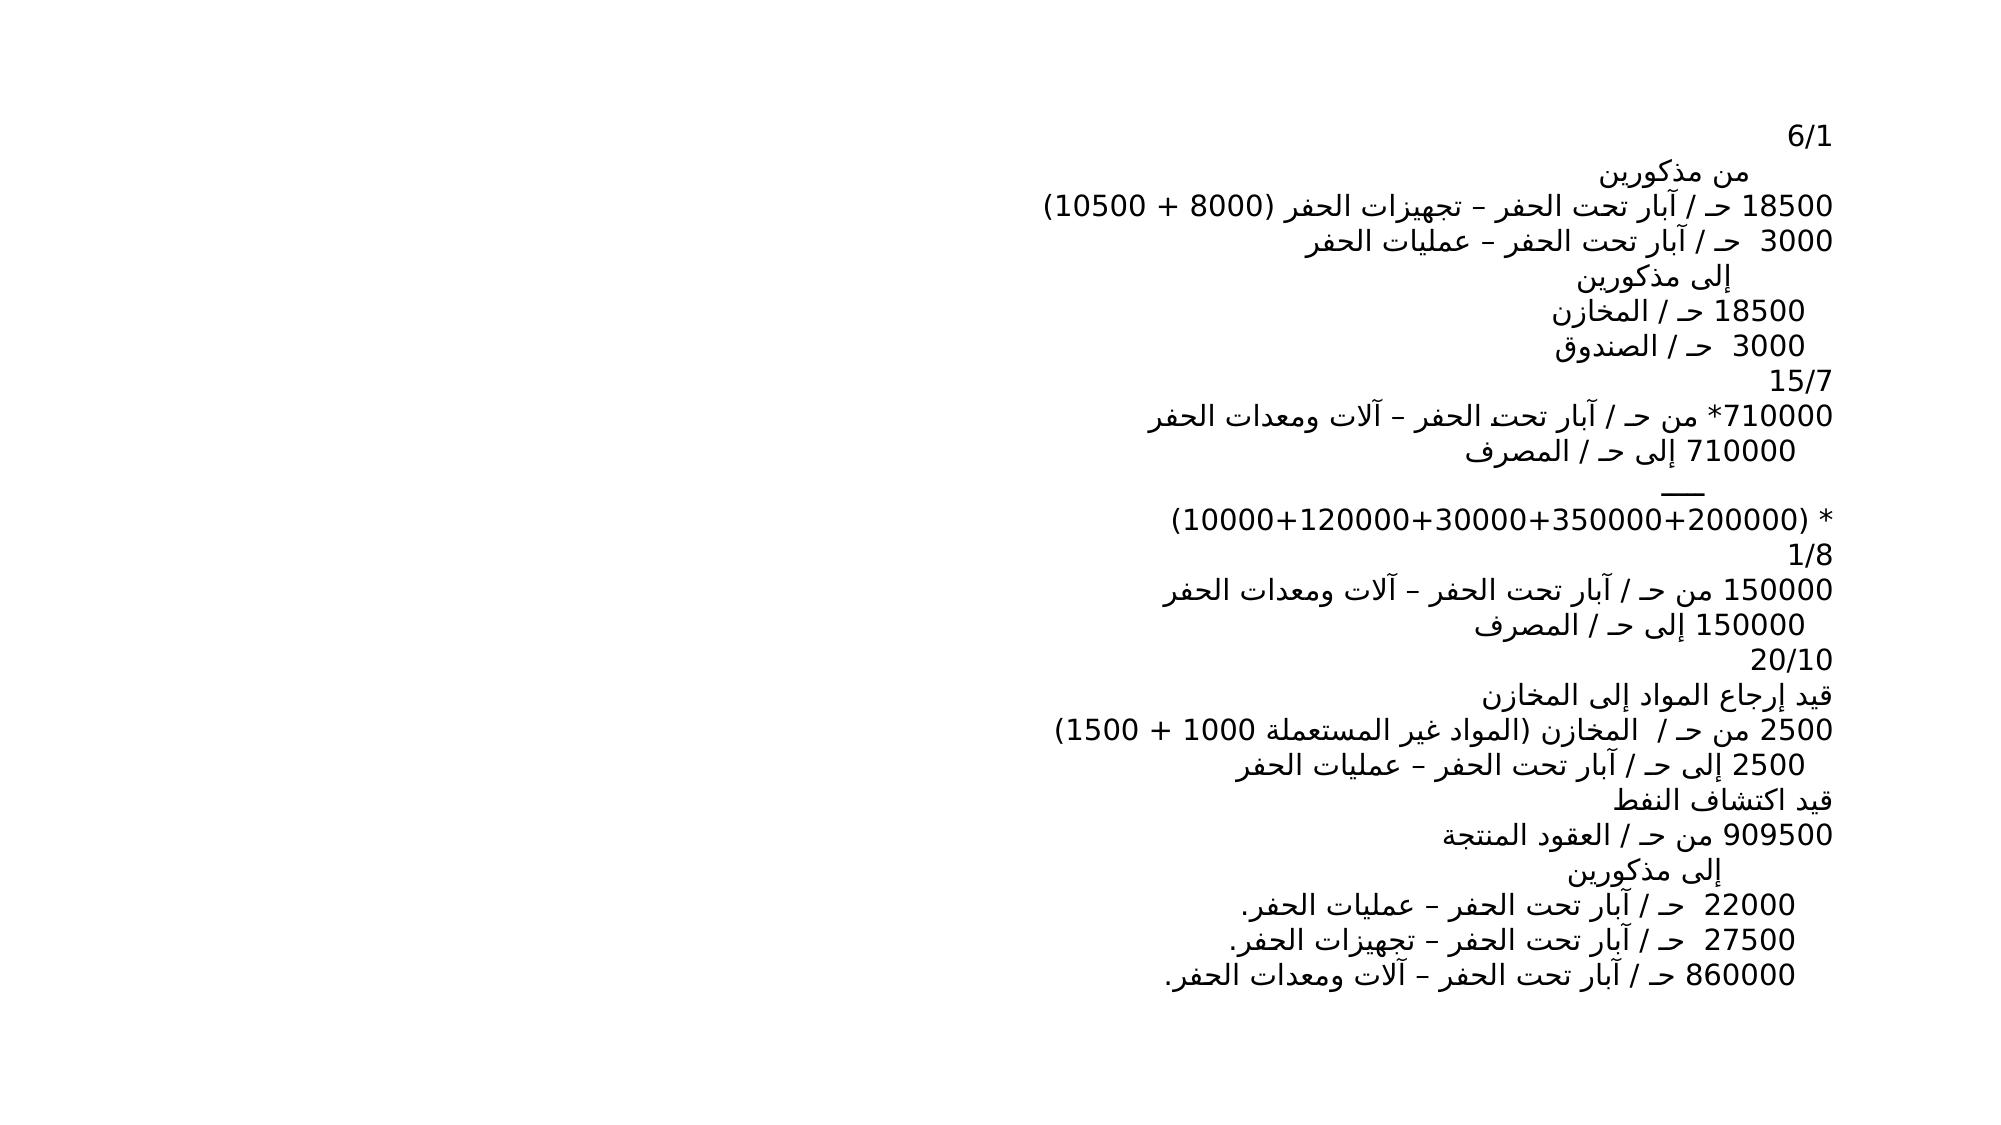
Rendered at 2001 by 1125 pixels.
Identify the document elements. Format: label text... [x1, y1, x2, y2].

text_box 6/1 من مذكورين 18500 حـ / آبار تحت الحفر – تجهيزات الحفر (8000 + 10500) 3000 حـ / آبار تحت الحفر – عمليات الحفر إلى مذكورين 18500 حـ / المخازن 3000 حـ / الصندوق 15/7 710000* من حـ / آبار تحت الحفر – آلات ومعدات الحفر 710000 إلى حـ / المصرف ـــــ * (10000+120000+30000+350000+200000) 1/8 150000 من حـ / آبار تحت الحفر – آلات ومعدات الحفر 150000 إلى حـ / المصرف 20/10 قيد إرجاع المواد إلى المخازن 2500 من حـ / المخازن (المواد غير المستعملة 1000 + 1500) 2500 إلى حـ / آبار تحت الحفر – عمليات الحفر قيد اكتشاف النفط 909500 من حـ / العقود المنتجة إلى مذكورين 22000 حـ / آبار تحت الحفر – عمليات الحفر. 27500 حـ / آبار تحت الحفر – تجهيزات الحفر. 860000 حـ / آبار تحت الحفر – آلات ومعدات الحفر. [848, 109, 1849, 999]
